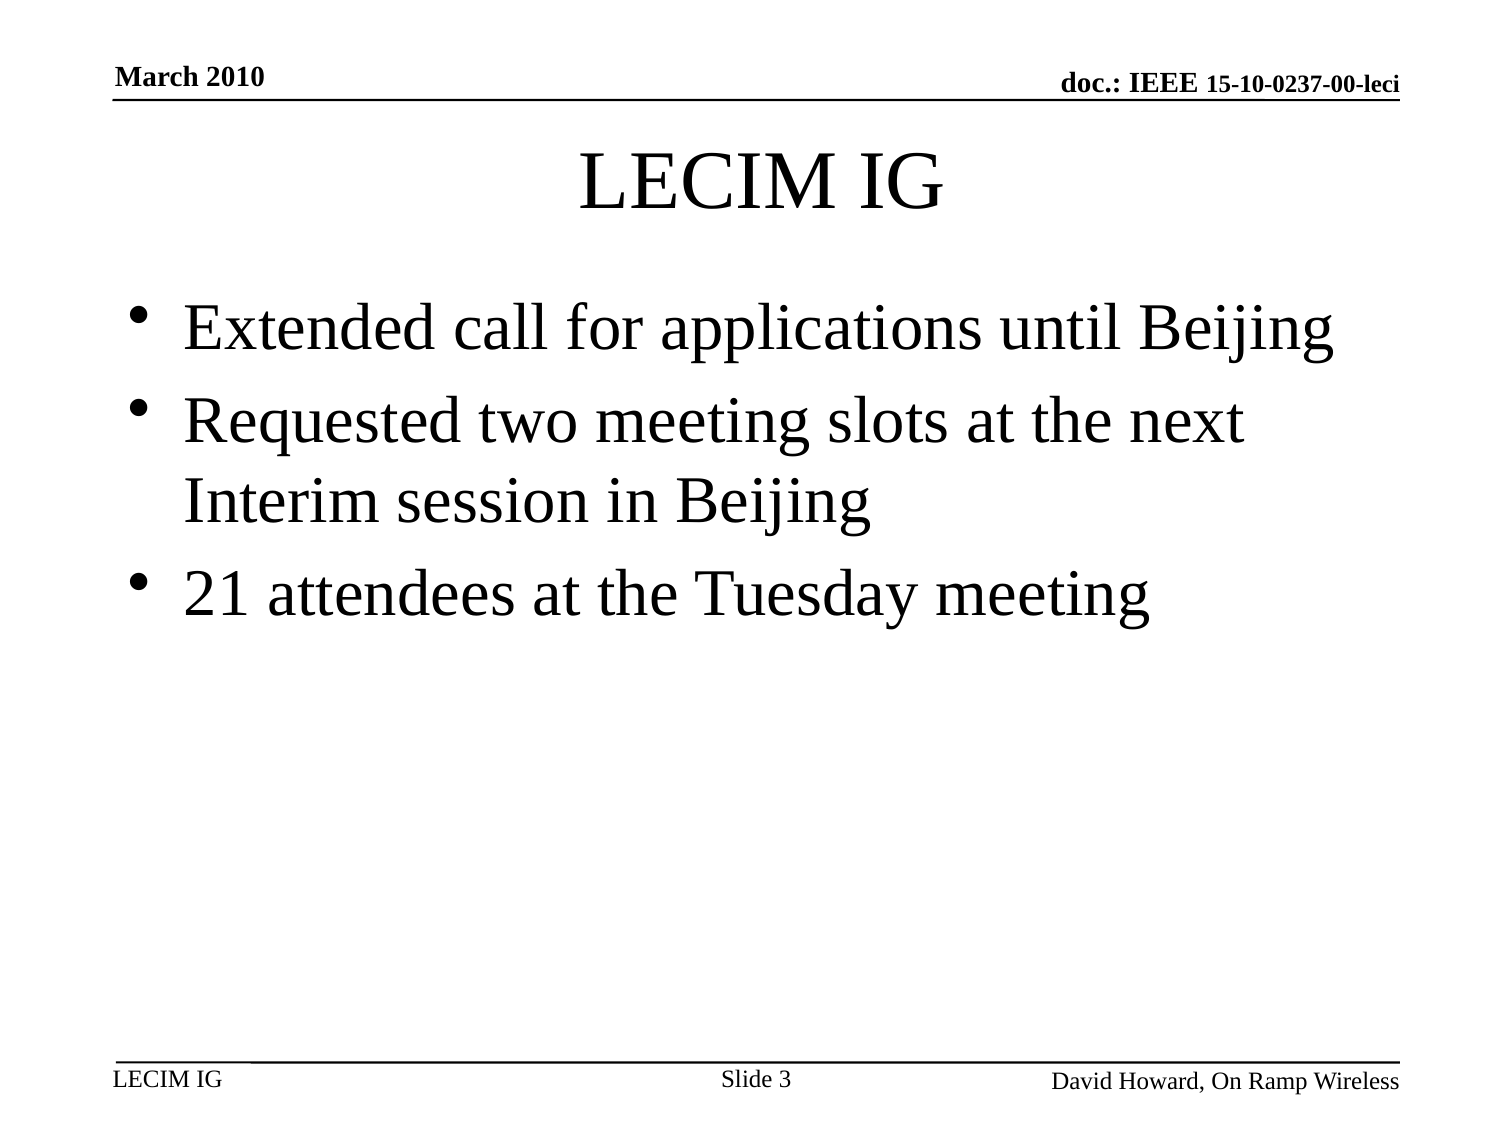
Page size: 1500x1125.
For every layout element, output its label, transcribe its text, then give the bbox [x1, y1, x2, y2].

footer David Howard, On Ramp Wireless [999, 1064, 1401, 1096]
list Extended call for applications until Beijing Requested two meeting slots at the next Interim session in Beijing 21 attendees at the Tuesday meeting [112, 274, 1388, 1076]
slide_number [99, 49, 413, 91]
slide_number Slide 3 [712, 1061, 800, 1093]
title LECIM IG [124, 112, 1401, 238]
